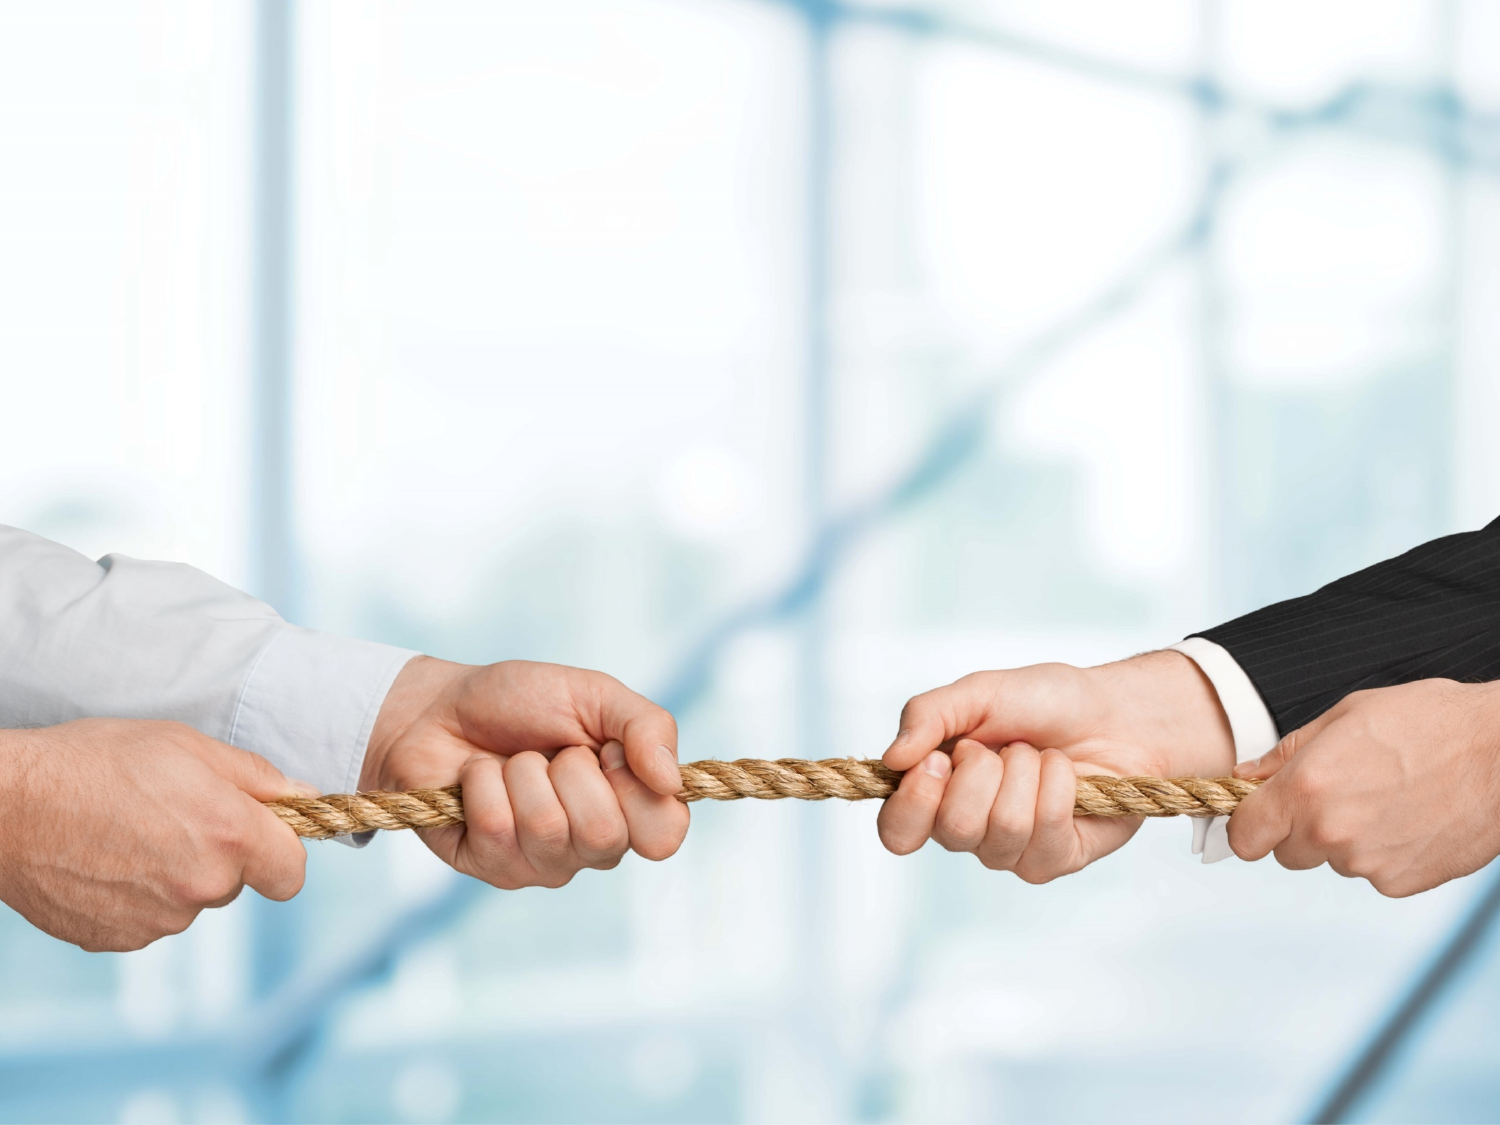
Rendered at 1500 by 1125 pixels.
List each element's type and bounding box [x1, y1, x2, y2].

list [0, 0, 1500, 1125]
